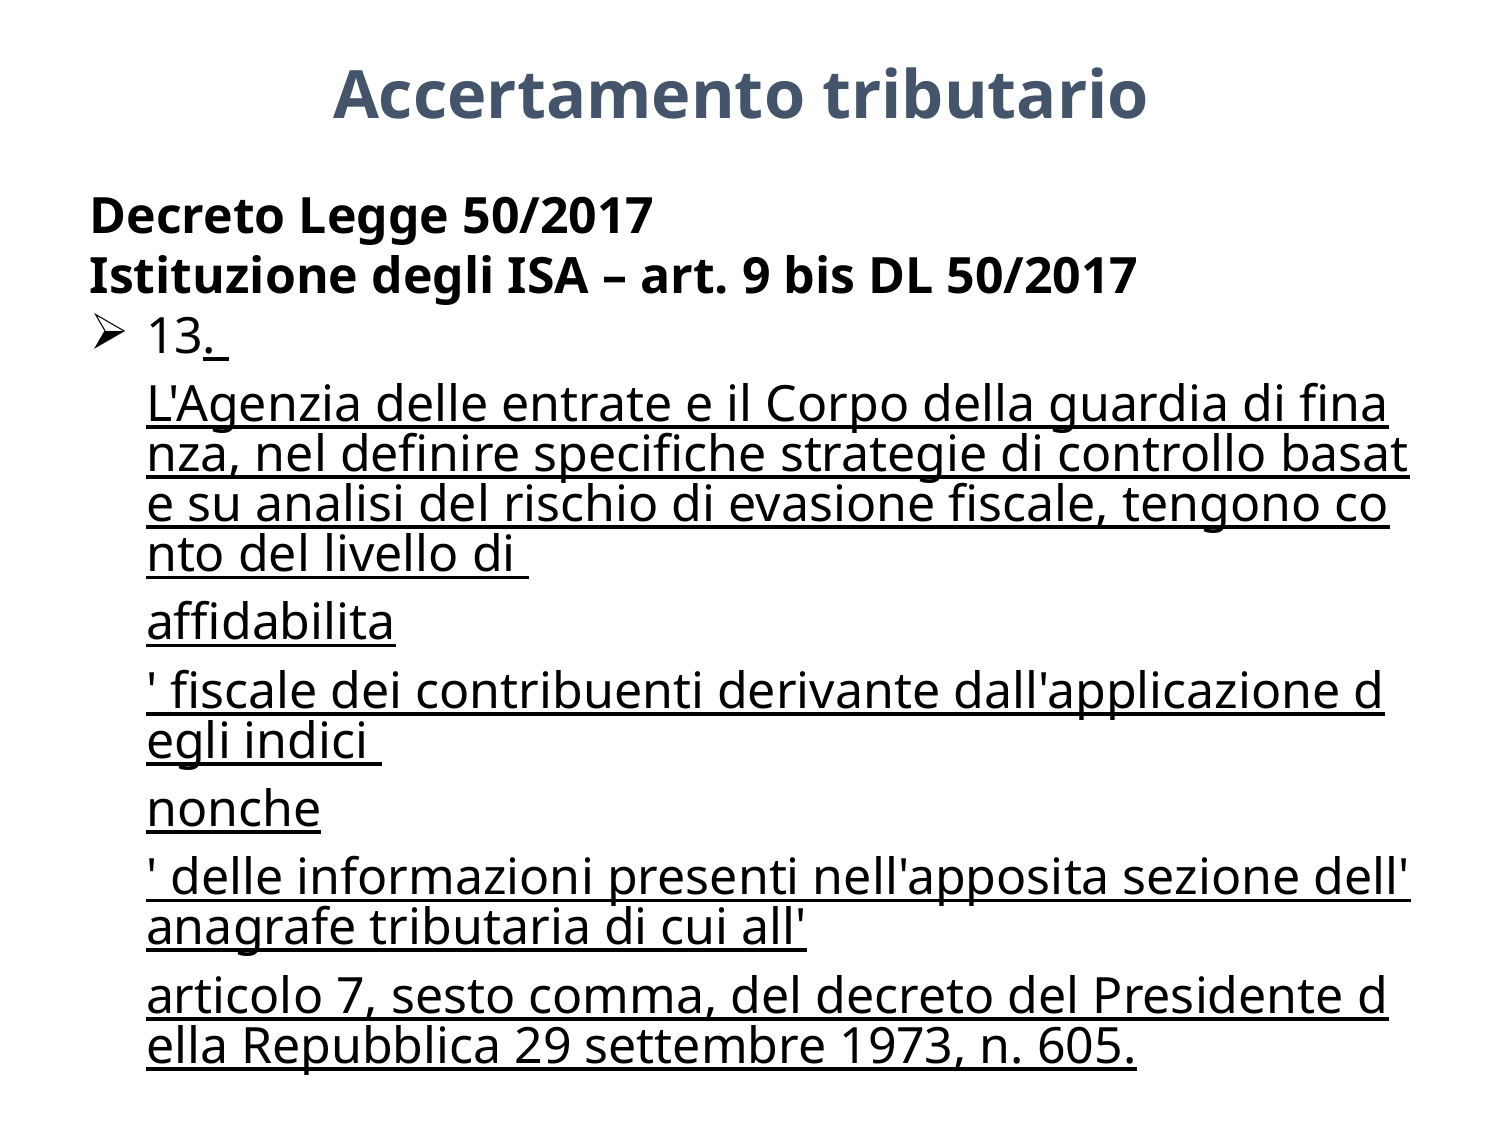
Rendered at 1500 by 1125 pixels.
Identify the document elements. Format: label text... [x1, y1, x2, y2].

text_box Accertamento tributario [74, 45, 1425, 176]
text_box Decreto Legge 50/2017 Istituzione degli ISA – art. 9 bis DL 50/2017 13. L'Agenzia delle entrate e il Corpo della guardia di finanza, nel definire specifiche strategie di controllo basate su analisi del rischio di evasione fiscale, tengono conto del livello di affidabilita' fiscale dei contribuenti derivante dall'applicazione degli indici nonche' delle informazioni presenti nell'apposita sezione dell'anagrafe tributaria di cui all'articolo 7, sesto comma, del decreto del Presidente della Repubblica 29 settembre 1973, n. 605. [74, 176, 1425, 1047]
